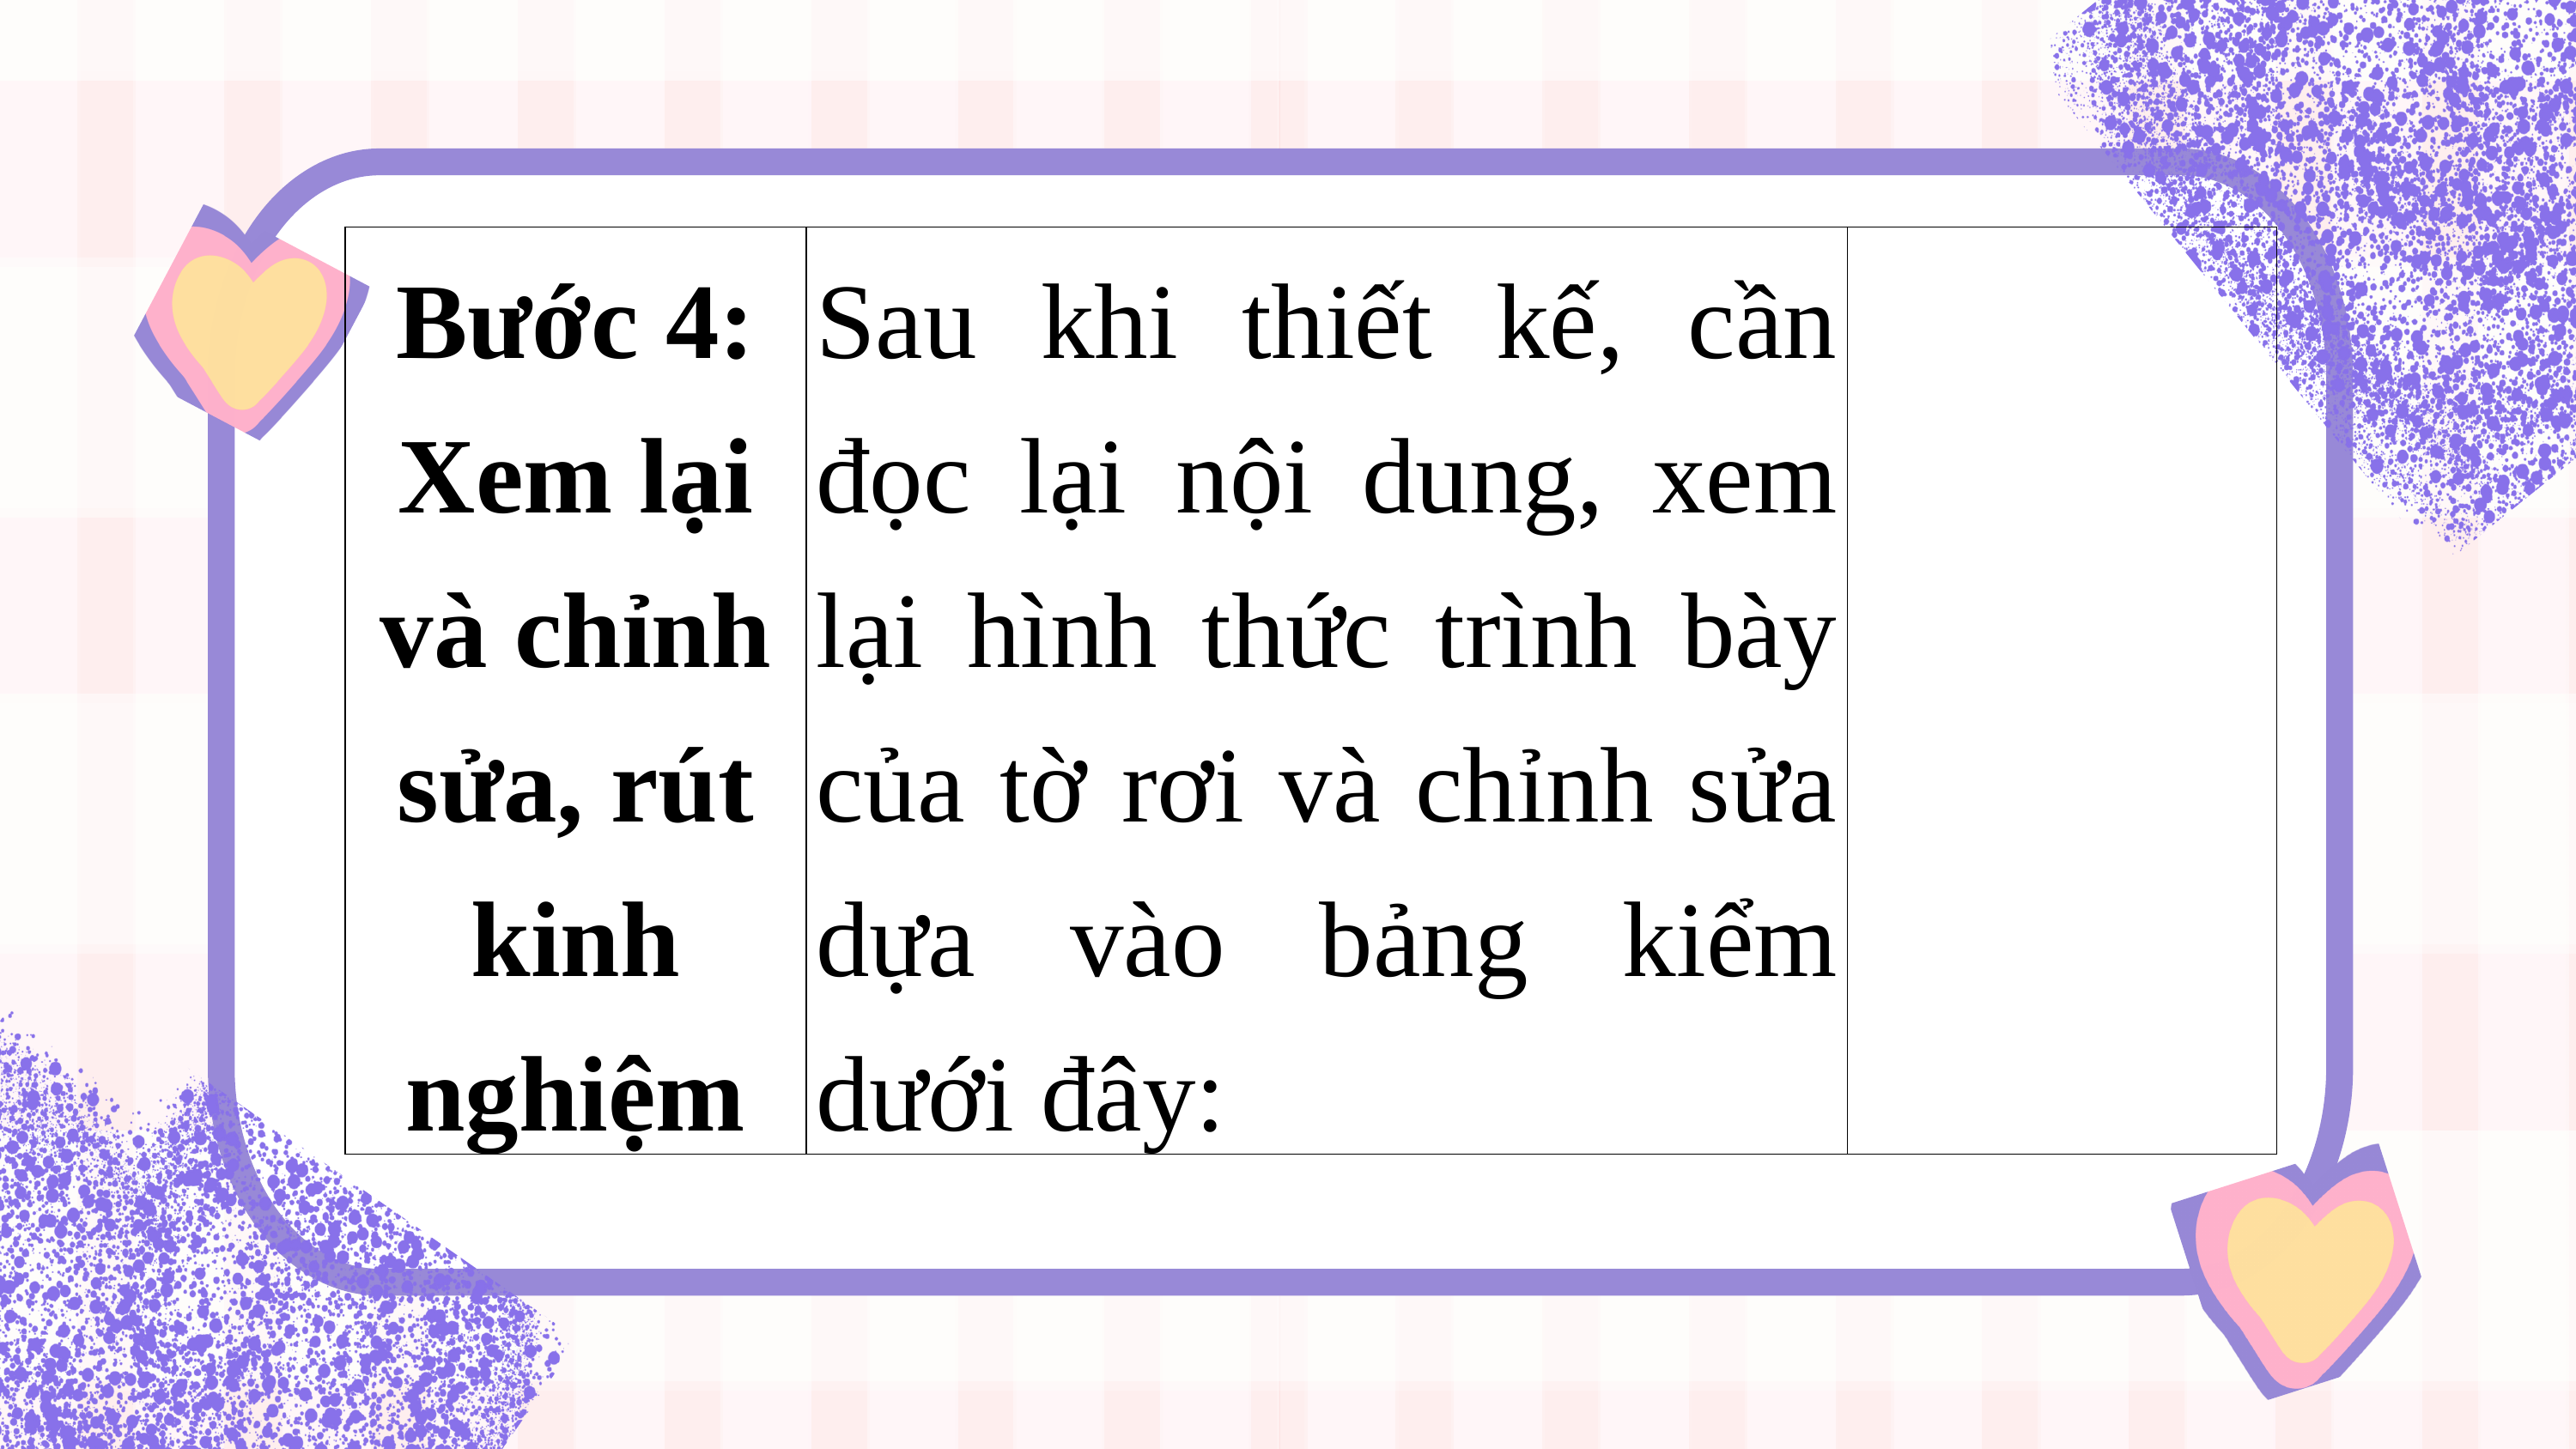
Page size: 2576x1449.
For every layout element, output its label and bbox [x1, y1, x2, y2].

text_box [221, 161, 2340, 1282]
text_box [0, 0, 2576, 1449]
